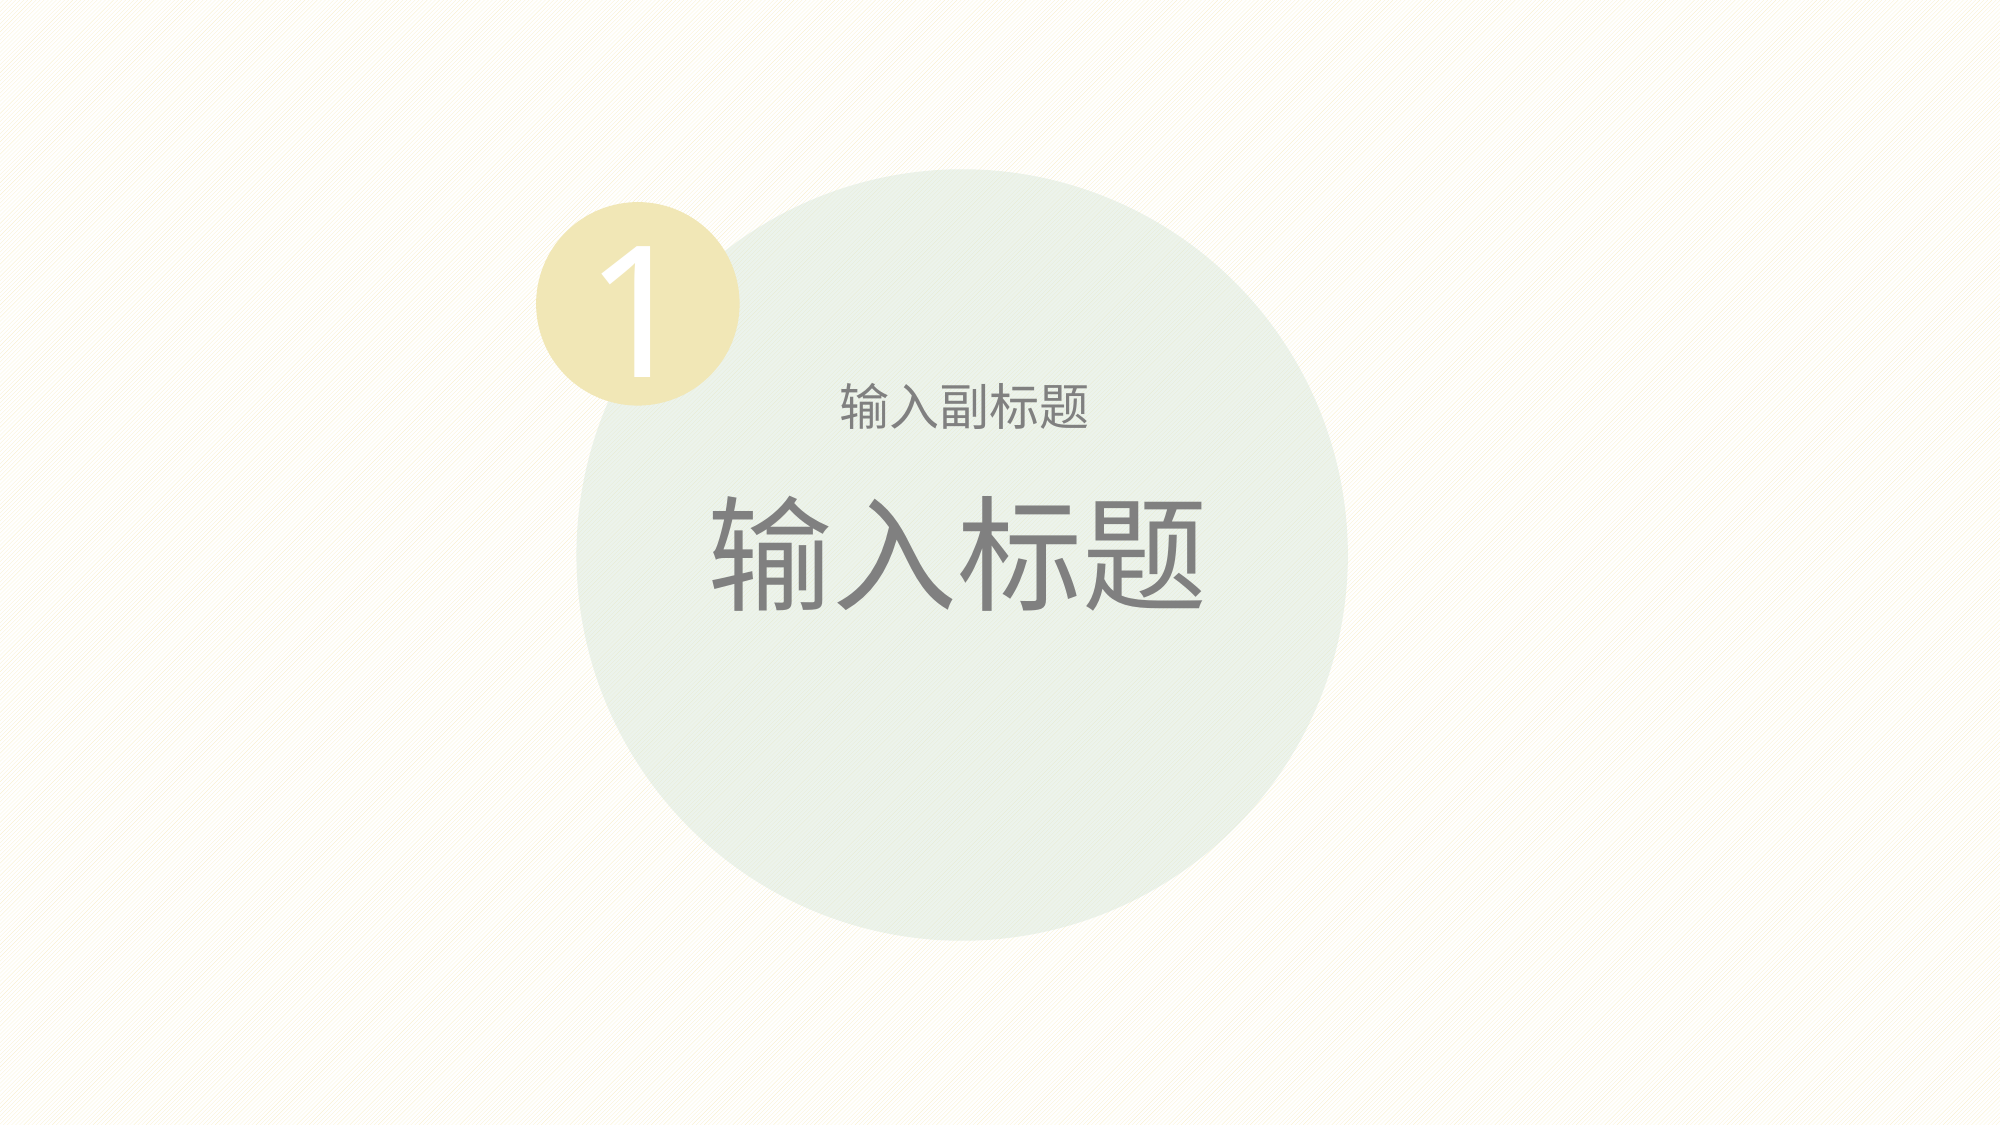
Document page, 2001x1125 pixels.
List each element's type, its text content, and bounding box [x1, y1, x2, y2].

text_box 输入副标题 [824, 367, 1363, 443]
text_box [575, 168, 1349, 942]
text_box 1 [535, 201, 741, 407]
text_box 输入标题 [693, 469, 1231, 634]
